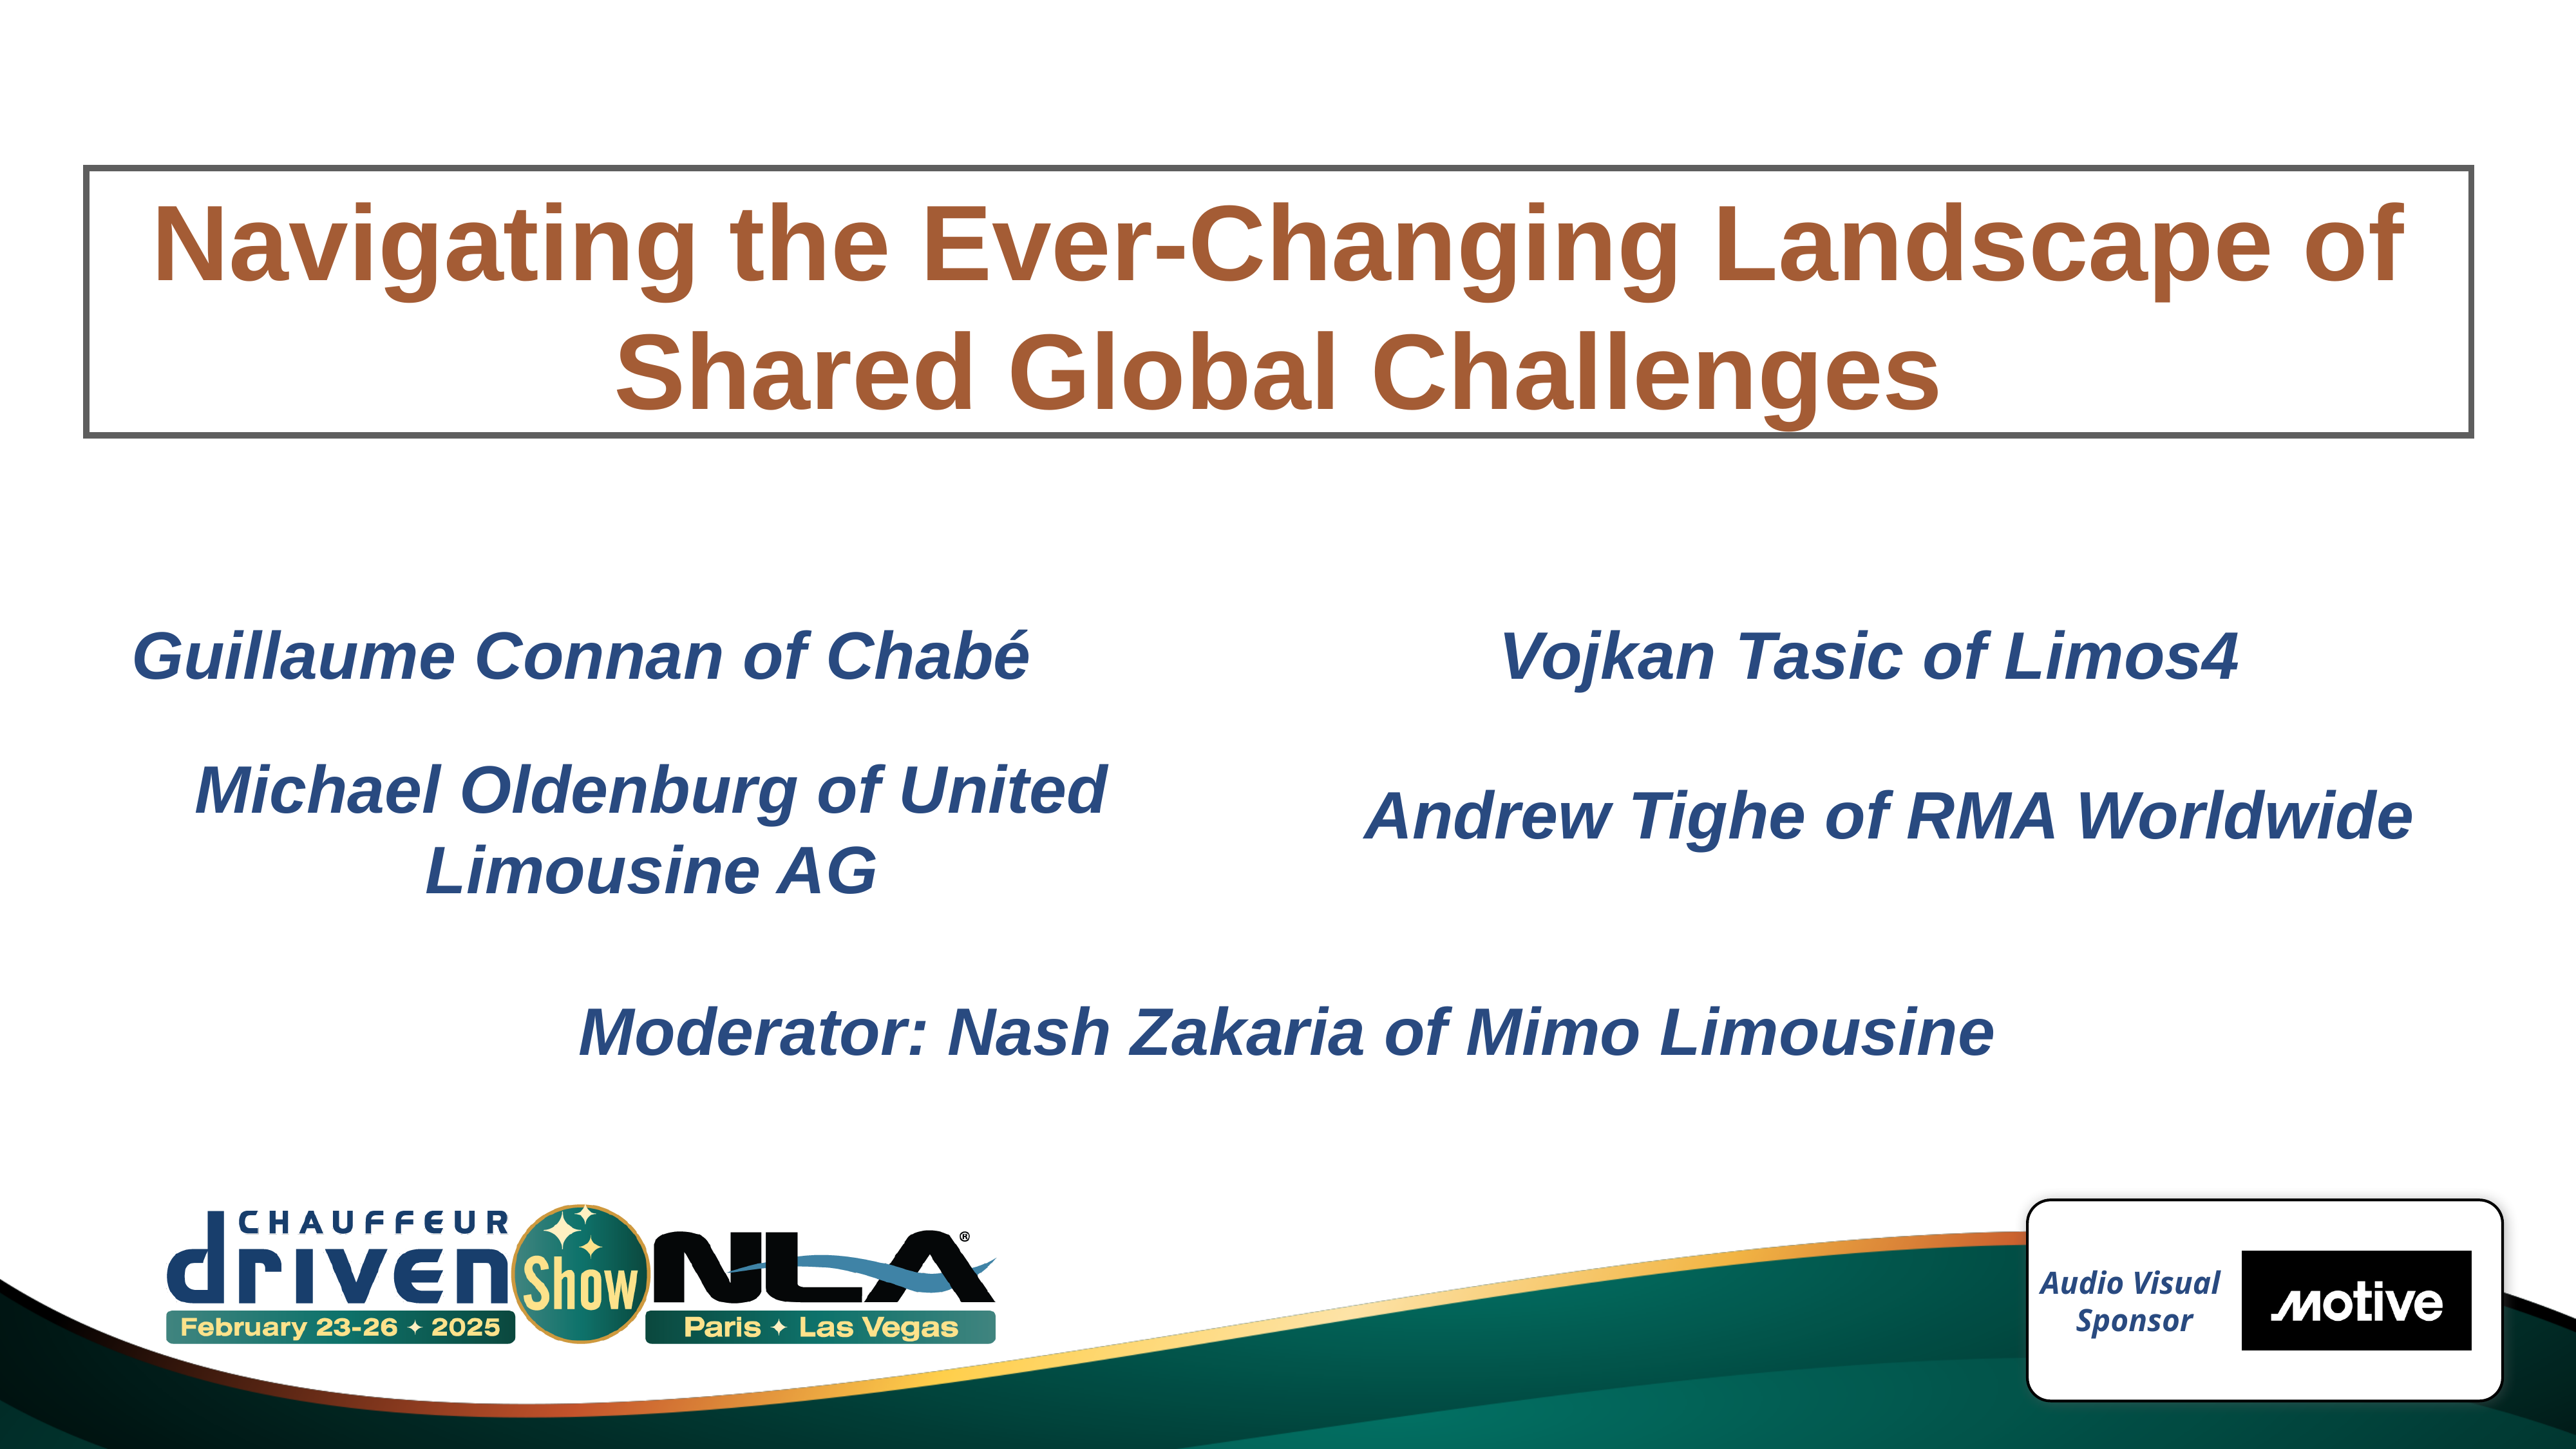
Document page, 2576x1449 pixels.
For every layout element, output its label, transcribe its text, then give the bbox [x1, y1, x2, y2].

text_box Michael Oldenburg of United Limousine AG [84, 741, 1219, 913]
text_box Navigating the Ever-Changing Landscape of Shared Global Challenges [86, 167, 2472, 435]
text_box Moderator: Nash Zakaria of Mimo Limousine [259, 983, 2317, 1074]
text_box Guillaume Connan of Chabé [74, 607, 1089, 697]
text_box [2027, 1250, 2472, 1350]
picture [0, 1201, 2576, 1449]
text_box Vojkan Tasic of Limos4 [1410, 607, 2329, 697]
text_box [2031, 1200, 2499, 1211]
text_box Andrew Tighe of RMA Worldwide [1287, 766, 2492, 857]
